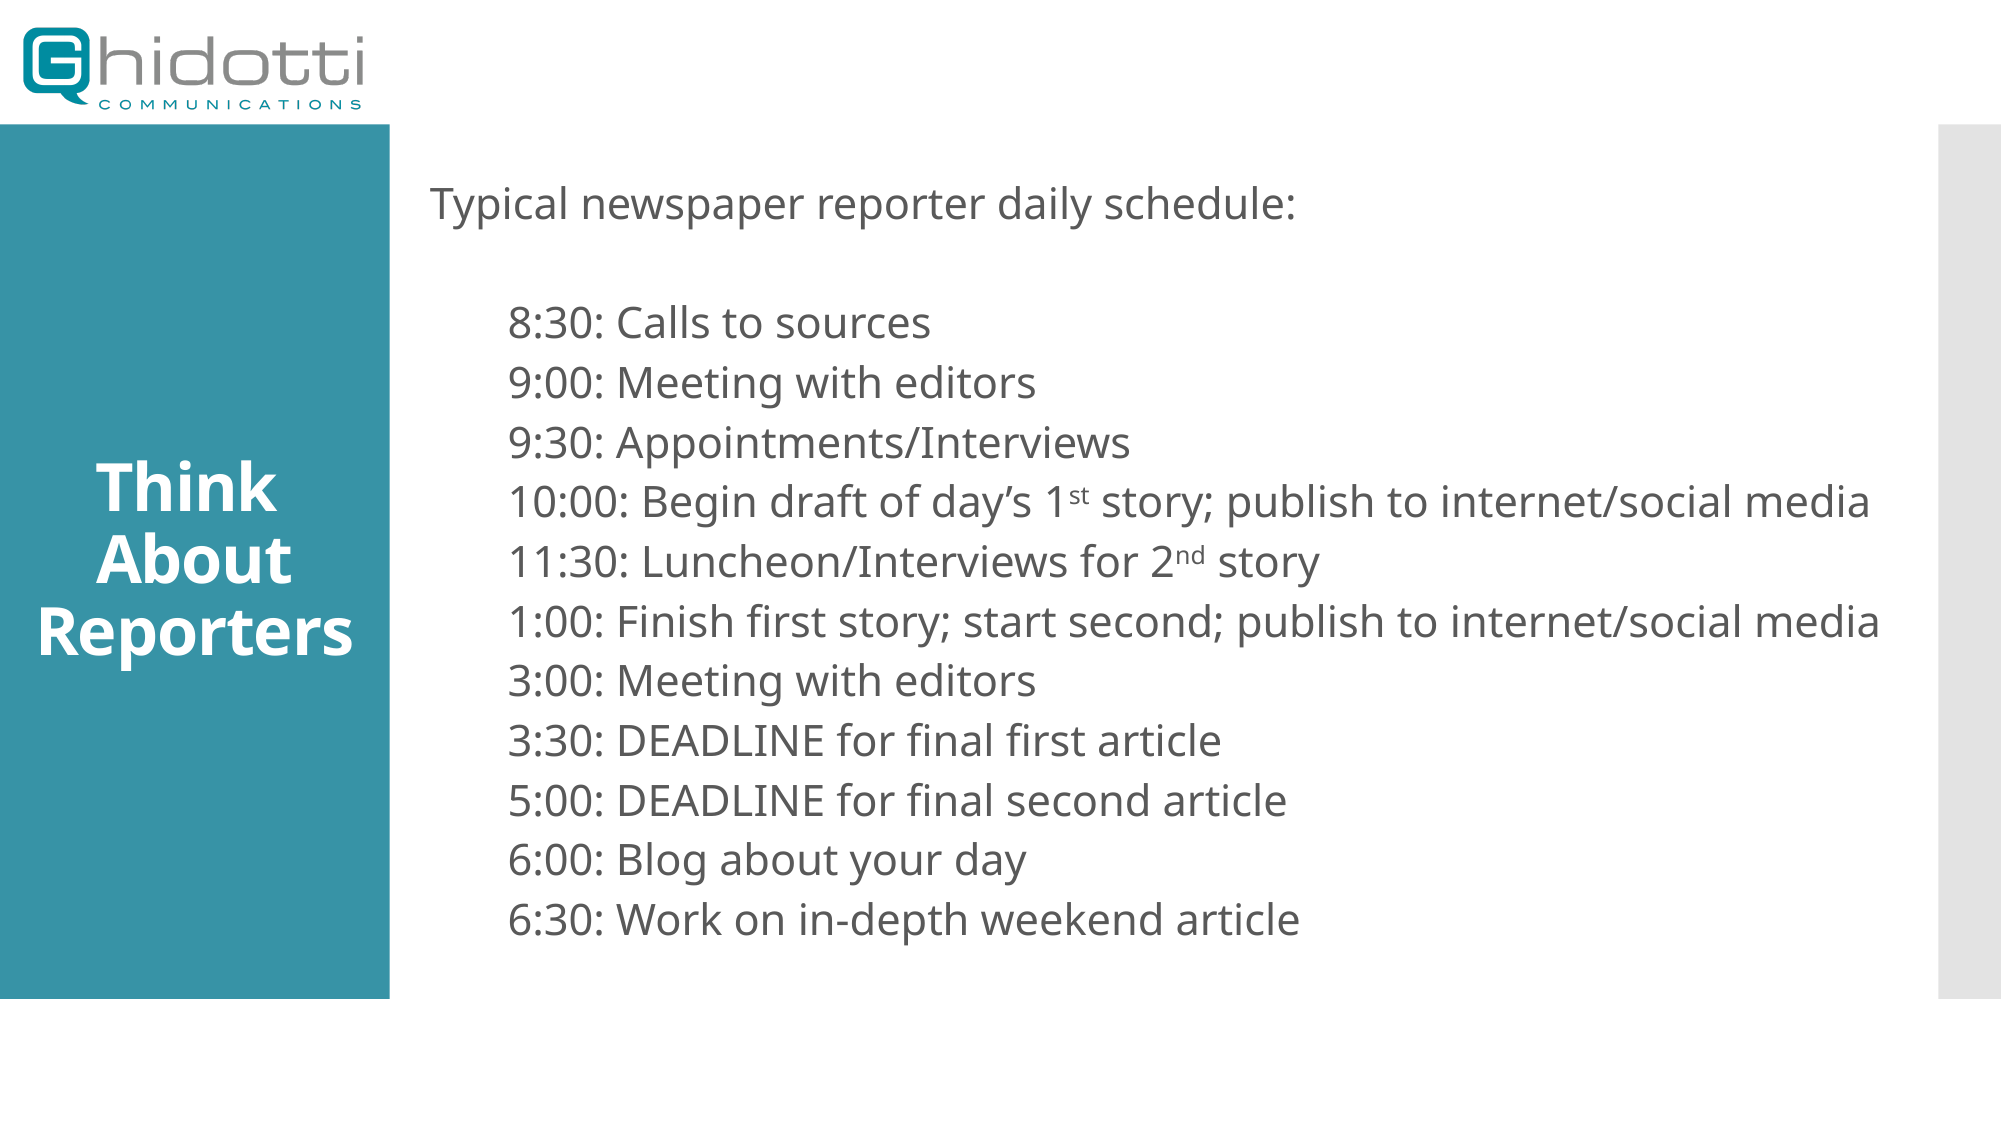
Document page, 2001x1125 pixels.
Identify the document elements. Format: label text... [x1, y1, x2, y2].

list Typical newspaper reporter daily schedule: 8:30: Calls to sources 9:00: Meeting with editors 9:30: Appointments/Interviews 10:00: Begin draft of day’s 1st story; publish to internet/social media 11:30: Luncheon/Interviews for 2nd story 1:00: Finish first story; start second; publish to internet/social media 3:00: Meeting with editors 3:30: DEADLINE for final first article 5:00: DEADLINE for final second article 6:00: Blog about your day 6:30: Work on in-depth weekend article [414, 137, 1928, 990]
title Think About Reporters [0, 184, 390, 940]
picture [0, 0, 390, 132]
